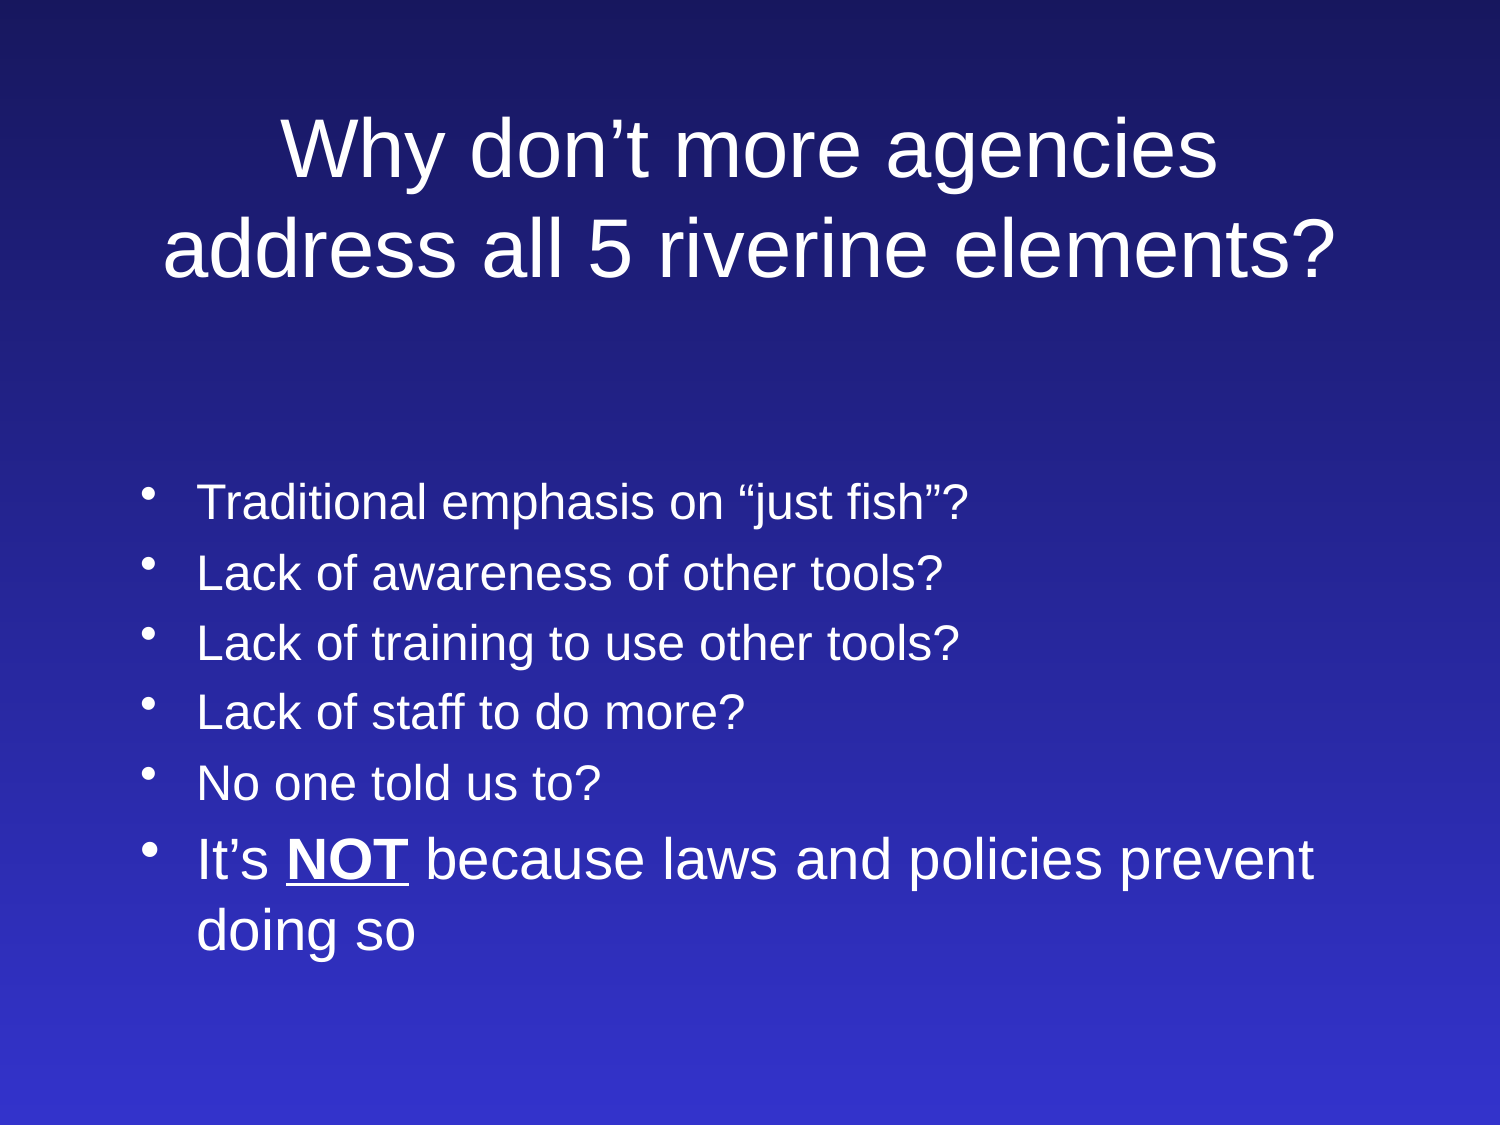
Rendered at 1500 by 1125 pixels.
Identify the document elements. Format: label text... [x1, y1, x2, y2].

title Why don’t more agencies address all 5 riverine elements? [112, 99, 1388, 288]
list Traditional emphasis on “just fish”? Lack of awareness of other tools? Lack of training to use other tools? Lack of staff to do more? No one told us to? It’s NOT because laws and policies prevent doing so [124, 462, 1388, 1001]
